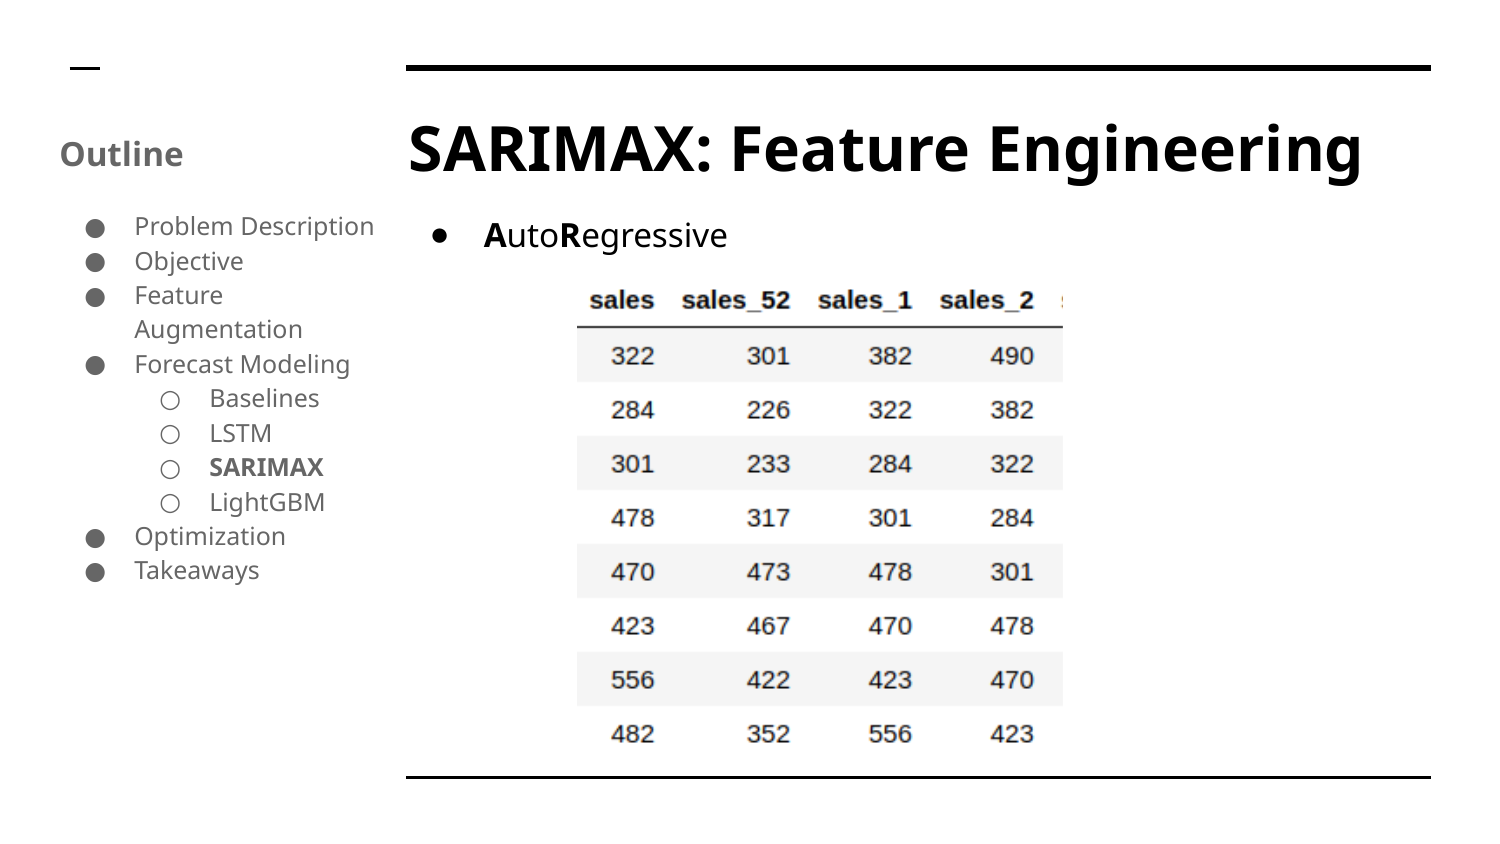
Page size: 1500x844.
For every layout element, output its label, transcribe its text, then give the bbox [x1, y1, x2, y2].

title SARIMAX: Feature Engineering [393, 94, 1431, 198]
picture [577, 276, 1247, 769]
list AutoRegressive [393, 198, 1431, 775]
text_box Outline Problem Description Objective Feature Augmentation Forecast Modeling Baselines LSTM SARIMAX LightGBM Optimization Takeaways [44, 112, 394, 751]
